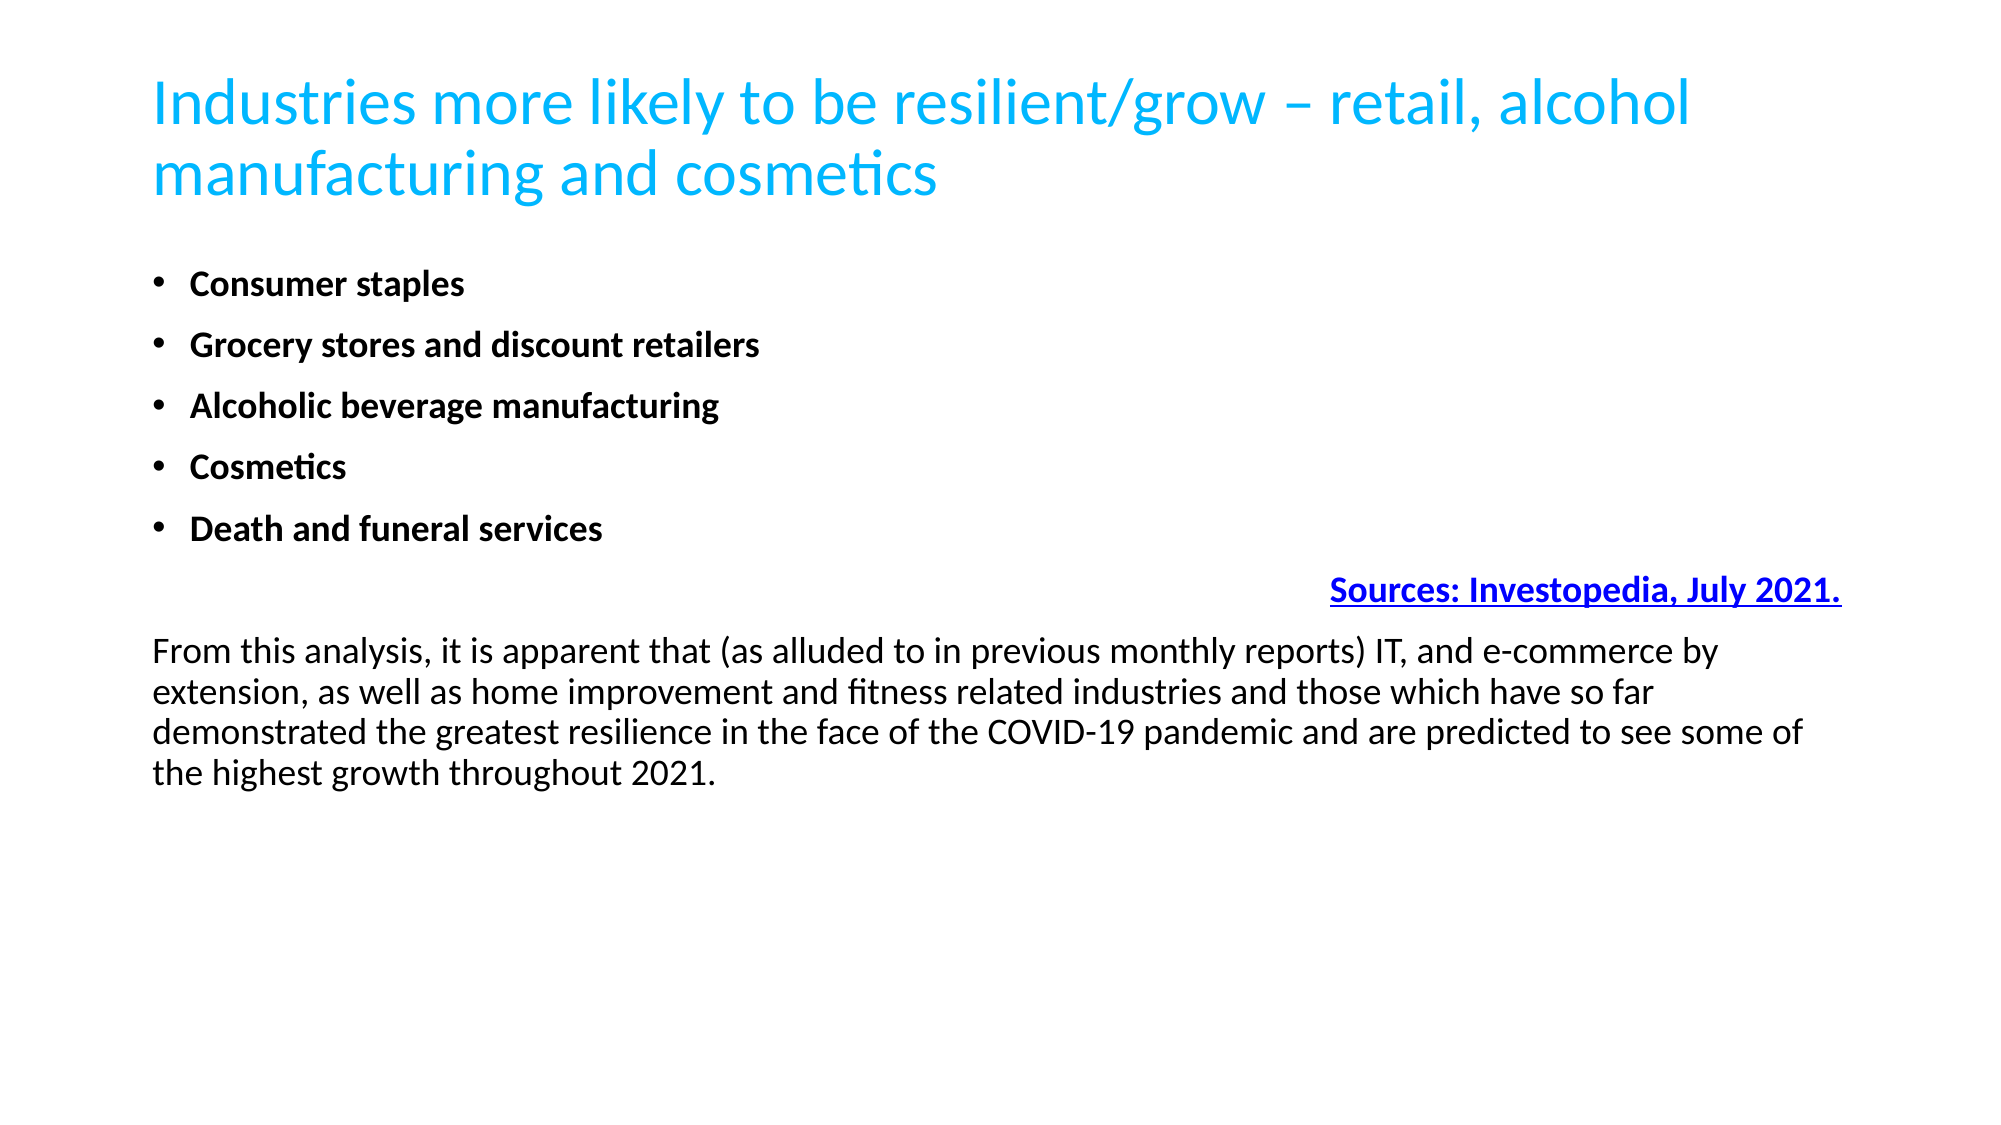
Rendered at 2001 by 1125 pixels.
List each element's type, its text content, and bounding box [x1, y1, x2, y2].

title Industries more likely to be resilient/grow – retail, alcohol manufacturing and cosmetics [137, 59, 1863, 218]
list Consumer staples Grocery stores and discount retailers Alcoholic beverage manufacturing Cosmetics Death and funeral services Sources: Investopedia, July 2021. From this analysis, it is apparent that (as alluded to in previous monthly reports) IT, and e-commerce by extension, as well as home improvement and fitness related industries and those which have so far demonstrated the greatest resilience in the face of the COVID-19 pandemic and are predicted to see some of the highest growth throughout 2021. [137, 256, 1863, 1014]
